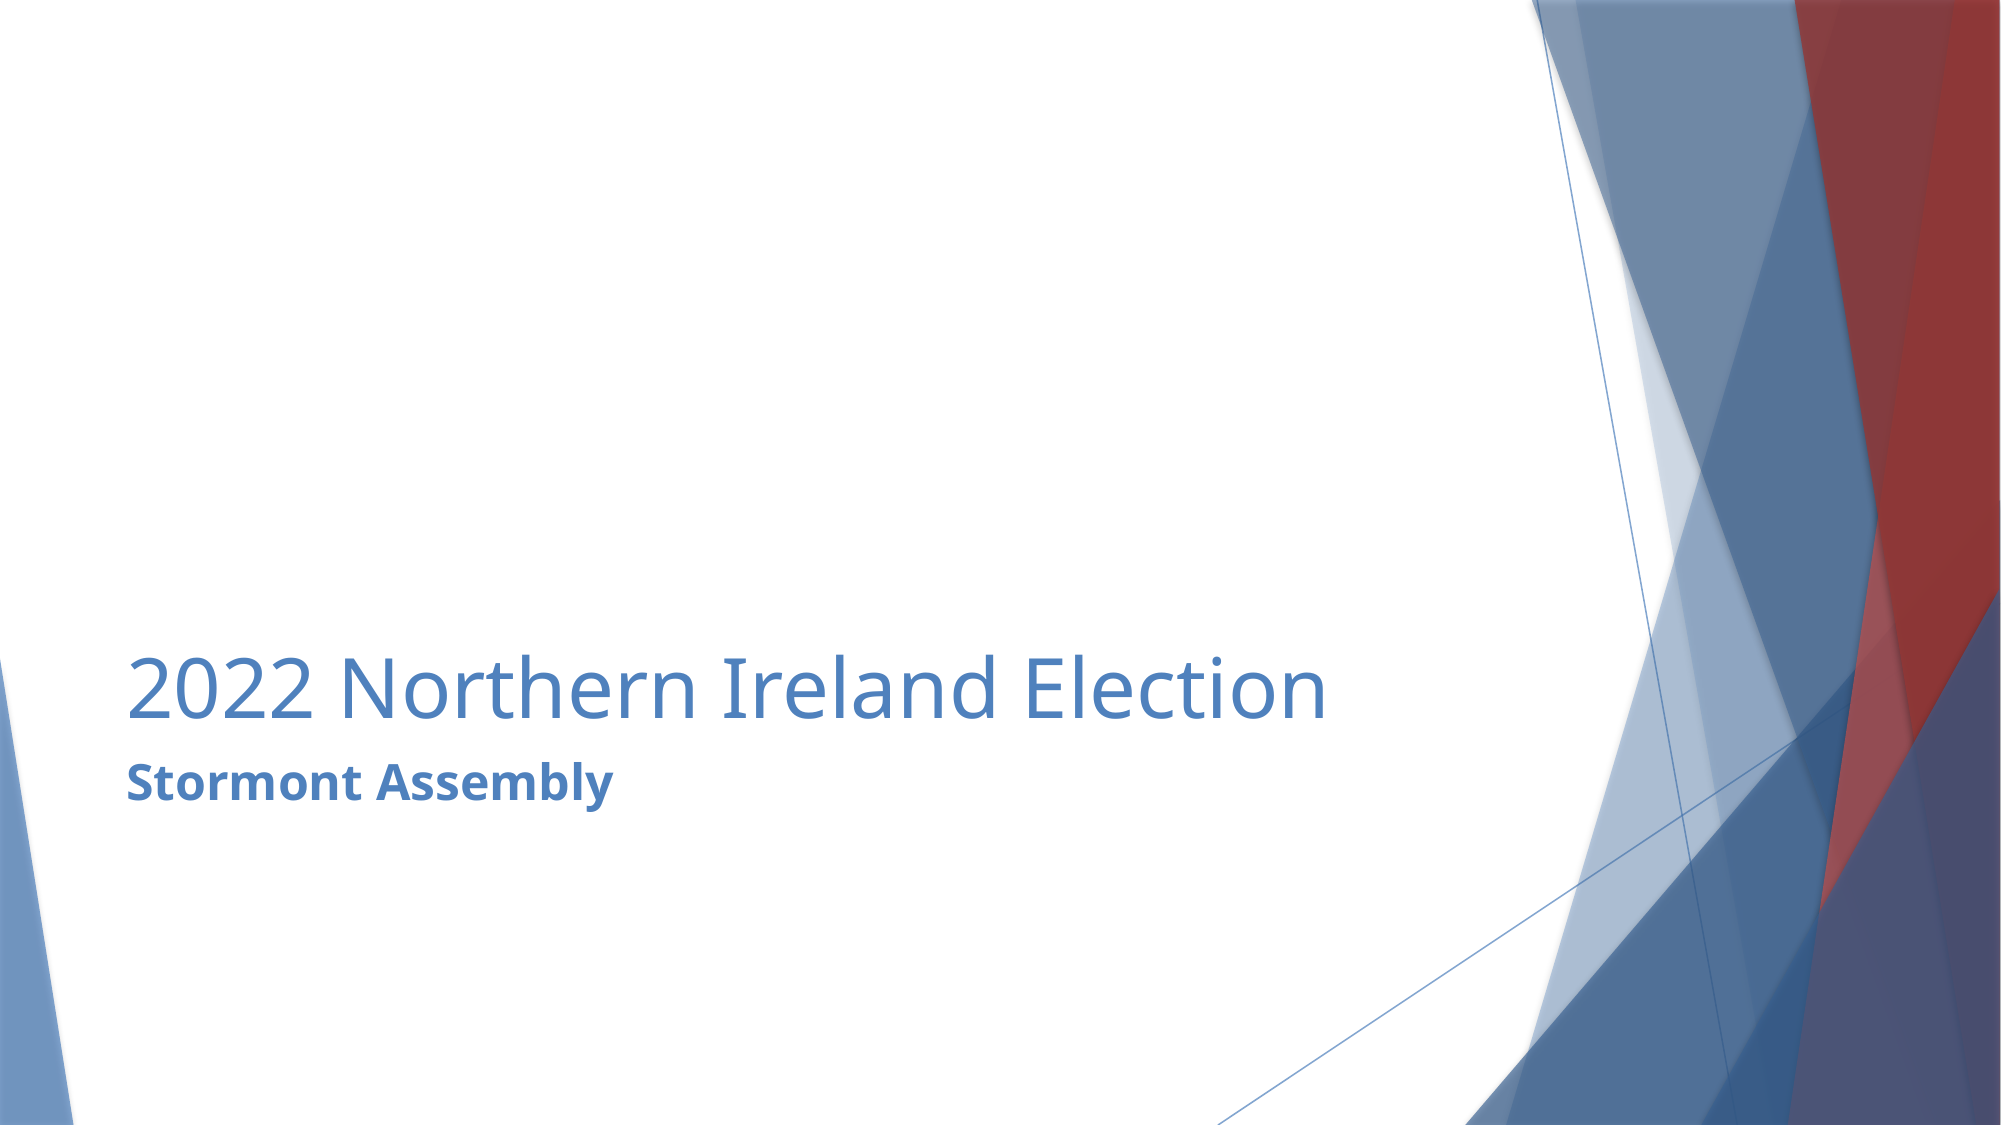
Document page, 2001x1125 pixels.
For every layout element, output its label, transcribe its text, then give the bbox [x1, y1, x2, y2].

list Stormont Assembly [111, 742, 1522, 884]
title 2022 Northern Ireland Election [111, 443, 1522, 742]
